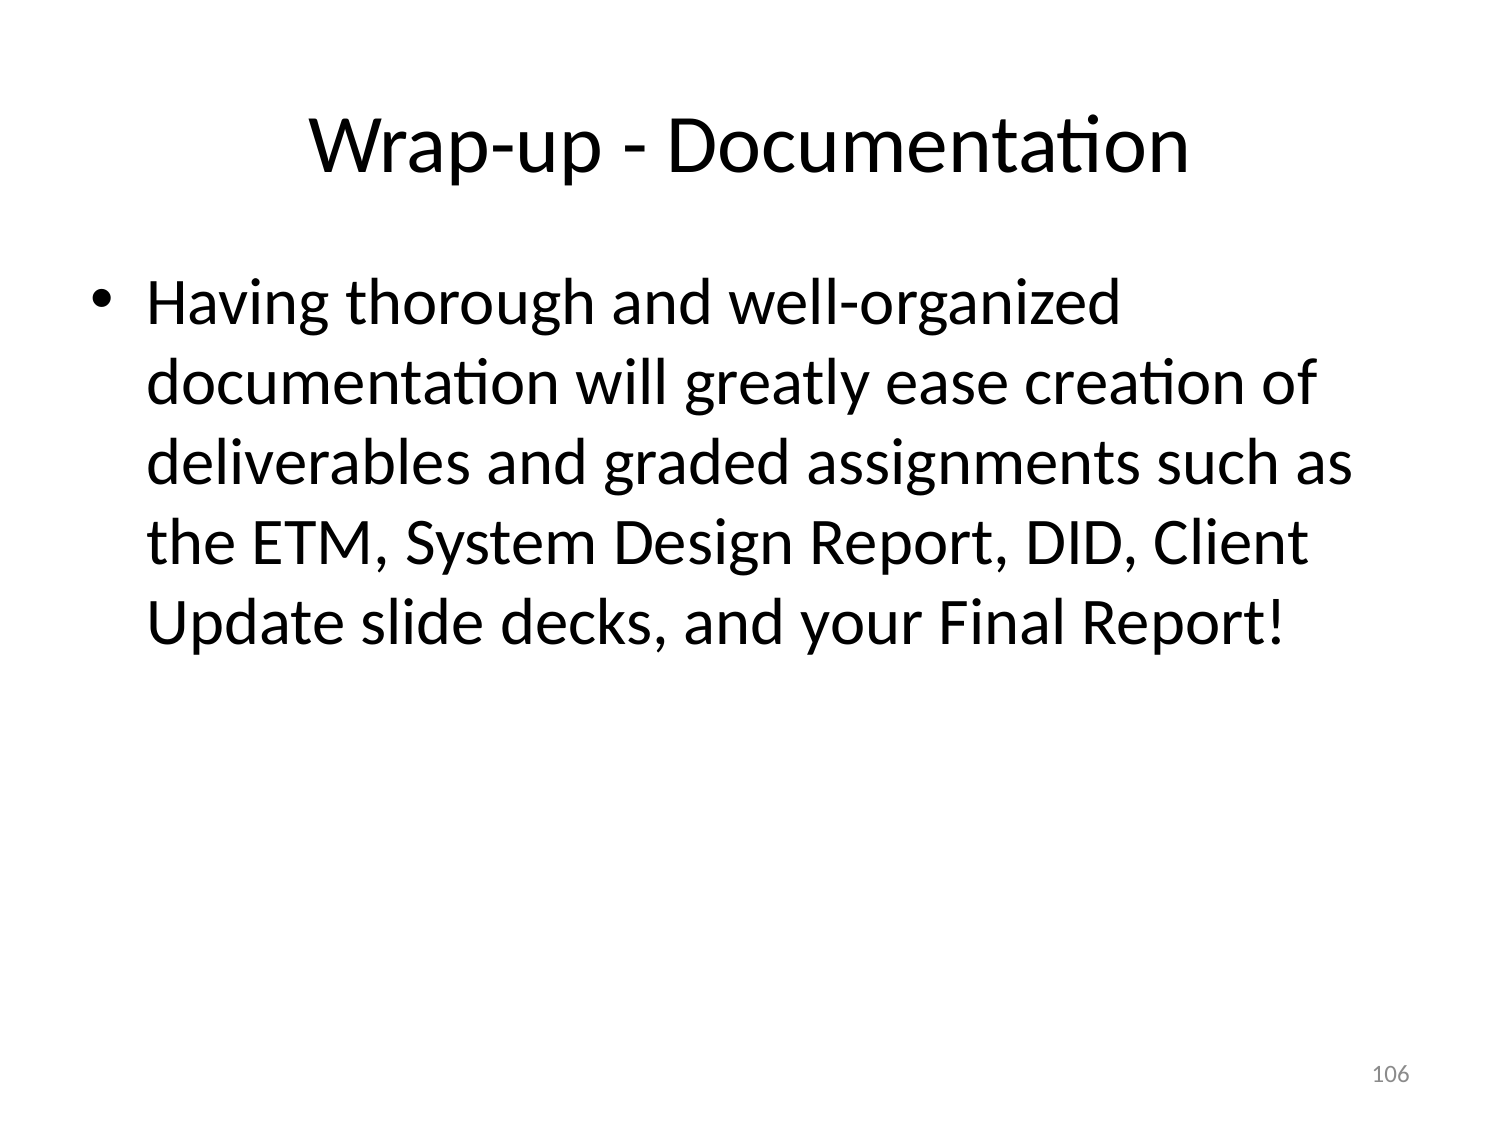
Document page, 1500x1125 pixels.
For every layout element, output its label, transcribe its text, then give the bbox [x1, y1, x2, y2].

slide_number 106 [1074, 1042, 1425, 1103]
title Wrap-up - Documentation [75, 45, 1425, 233]
list Having thorough and well-organized documentation will greatly ease creation of deliverables and graded assignments such as the ETM, System Design Report, DID, Client Update slide decks, and your Final Report! [75, 249, 1438, 993]
